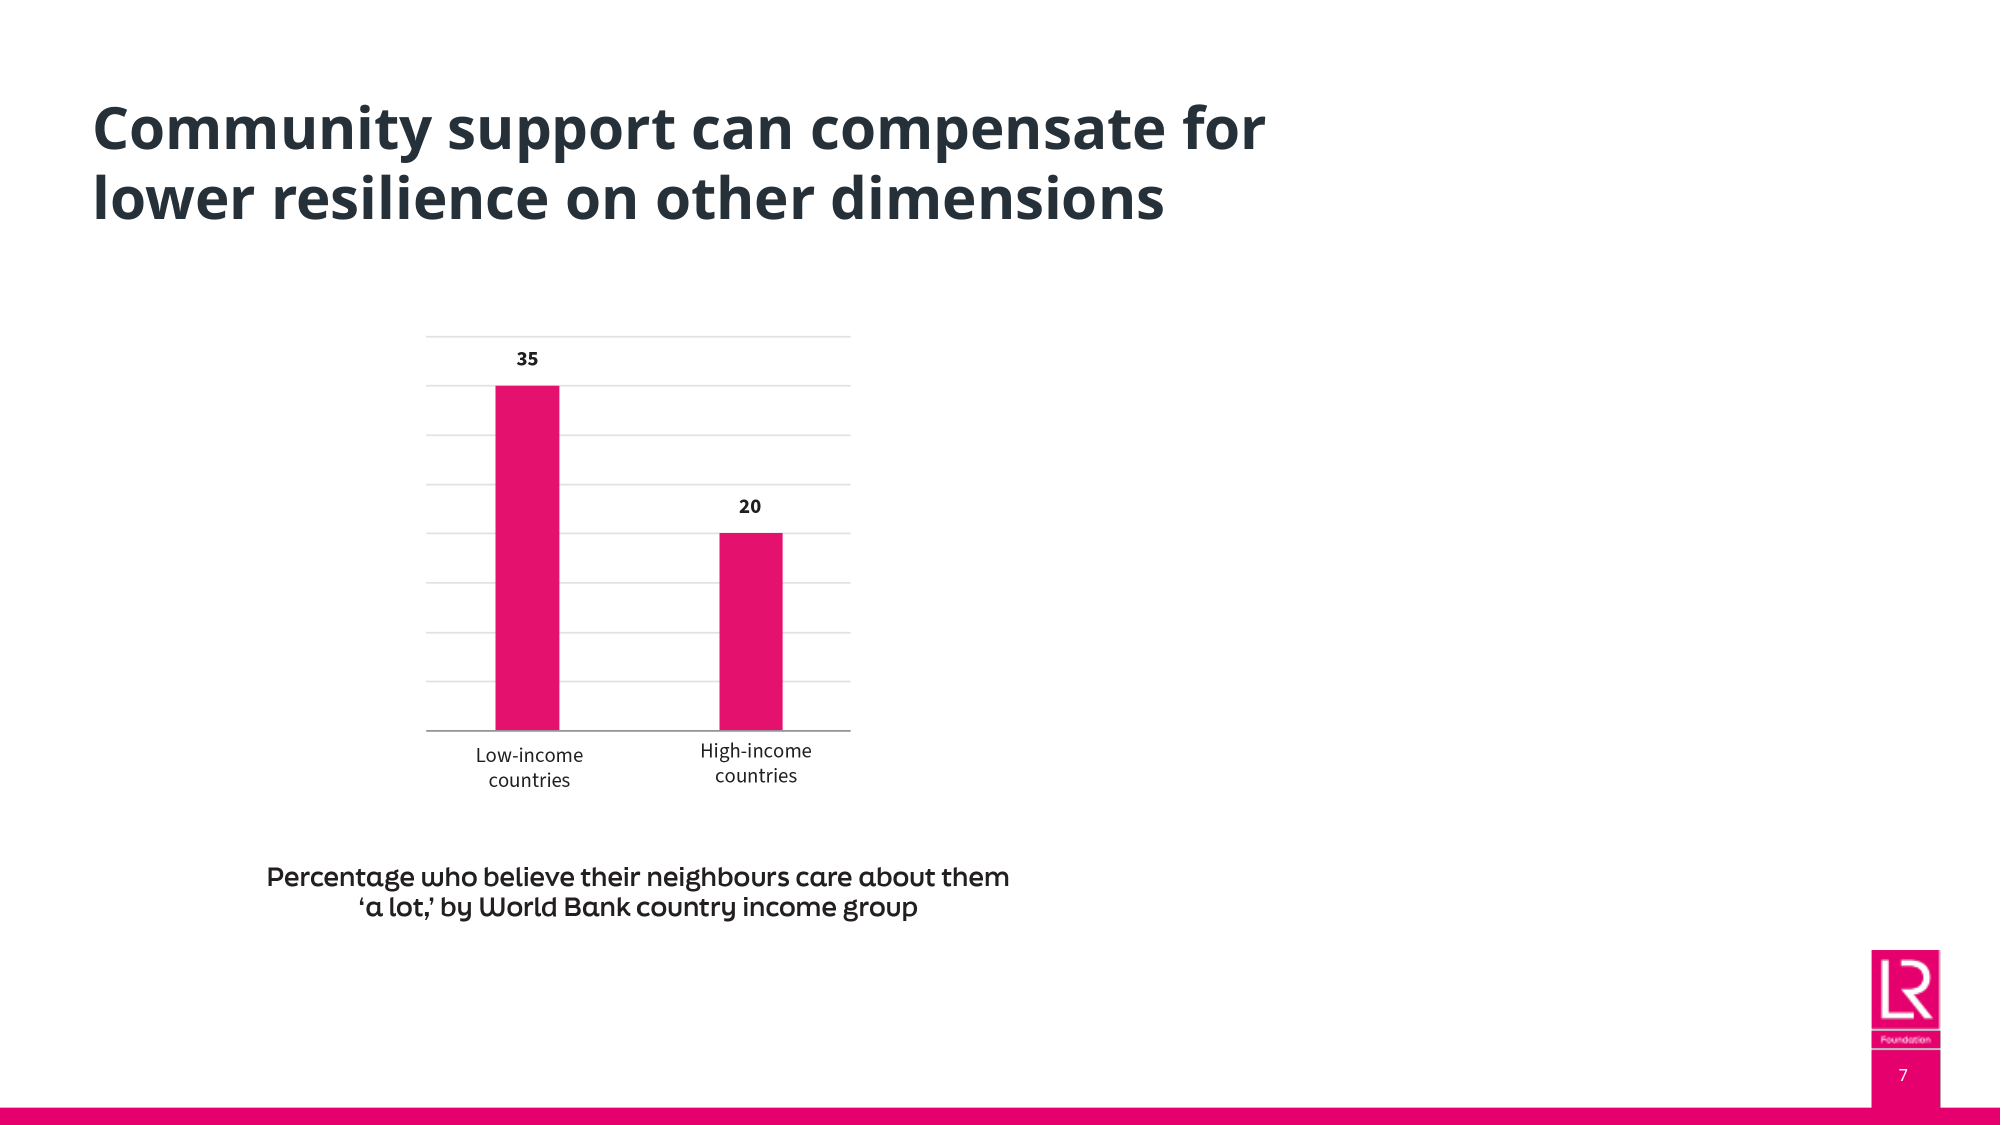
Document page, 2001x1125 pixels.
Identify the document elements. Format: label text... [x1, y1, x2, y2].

title Community support can compensate for lower resilience on other dimensions [86, 85, 1287, 173]
slide_number 7 [1867, 1045, 1939, 1106]
picture [265, 297, 1010, 925]
